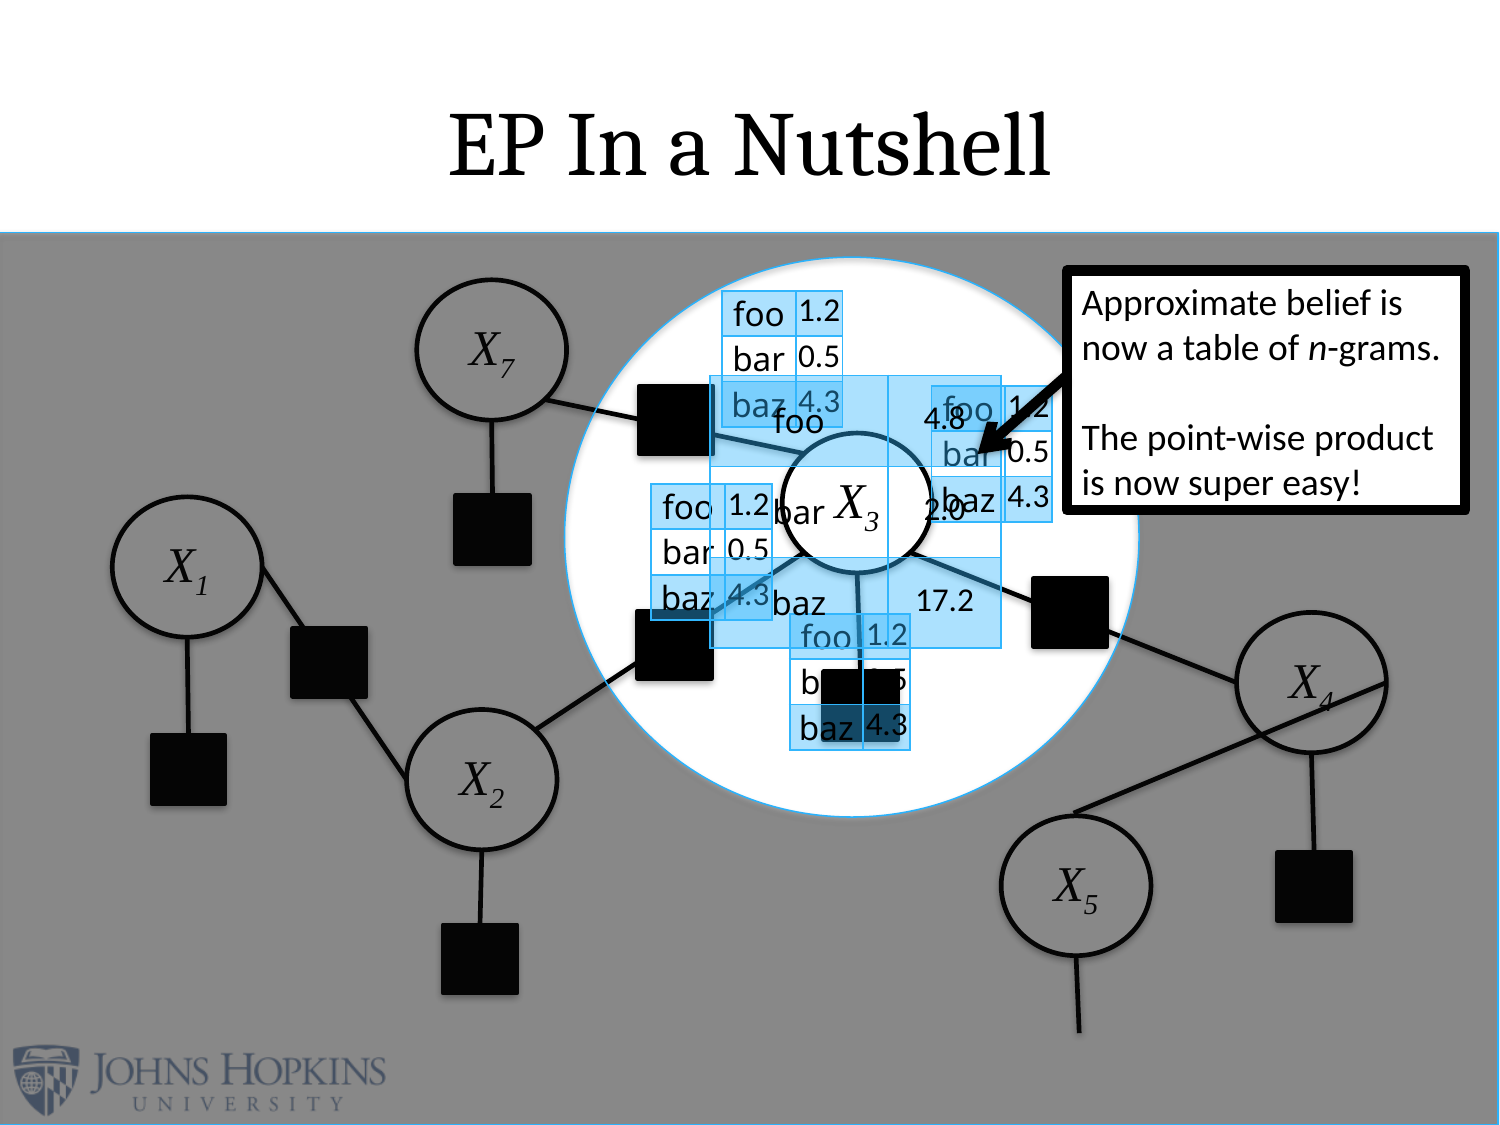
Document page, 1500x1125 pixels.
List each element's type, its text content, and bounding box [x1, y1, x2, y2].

title EP In a Nutshell [75, 45, 1425, 231]
text_box Approximate belief is now a table of n-grams. The point-wise product is now super easy! [1066, 270, 1466, 511]
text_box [111, 279, 1387, 1034]
text_box [0, 232, 1499, 1125]
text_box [977, 375, 1067, 455]
